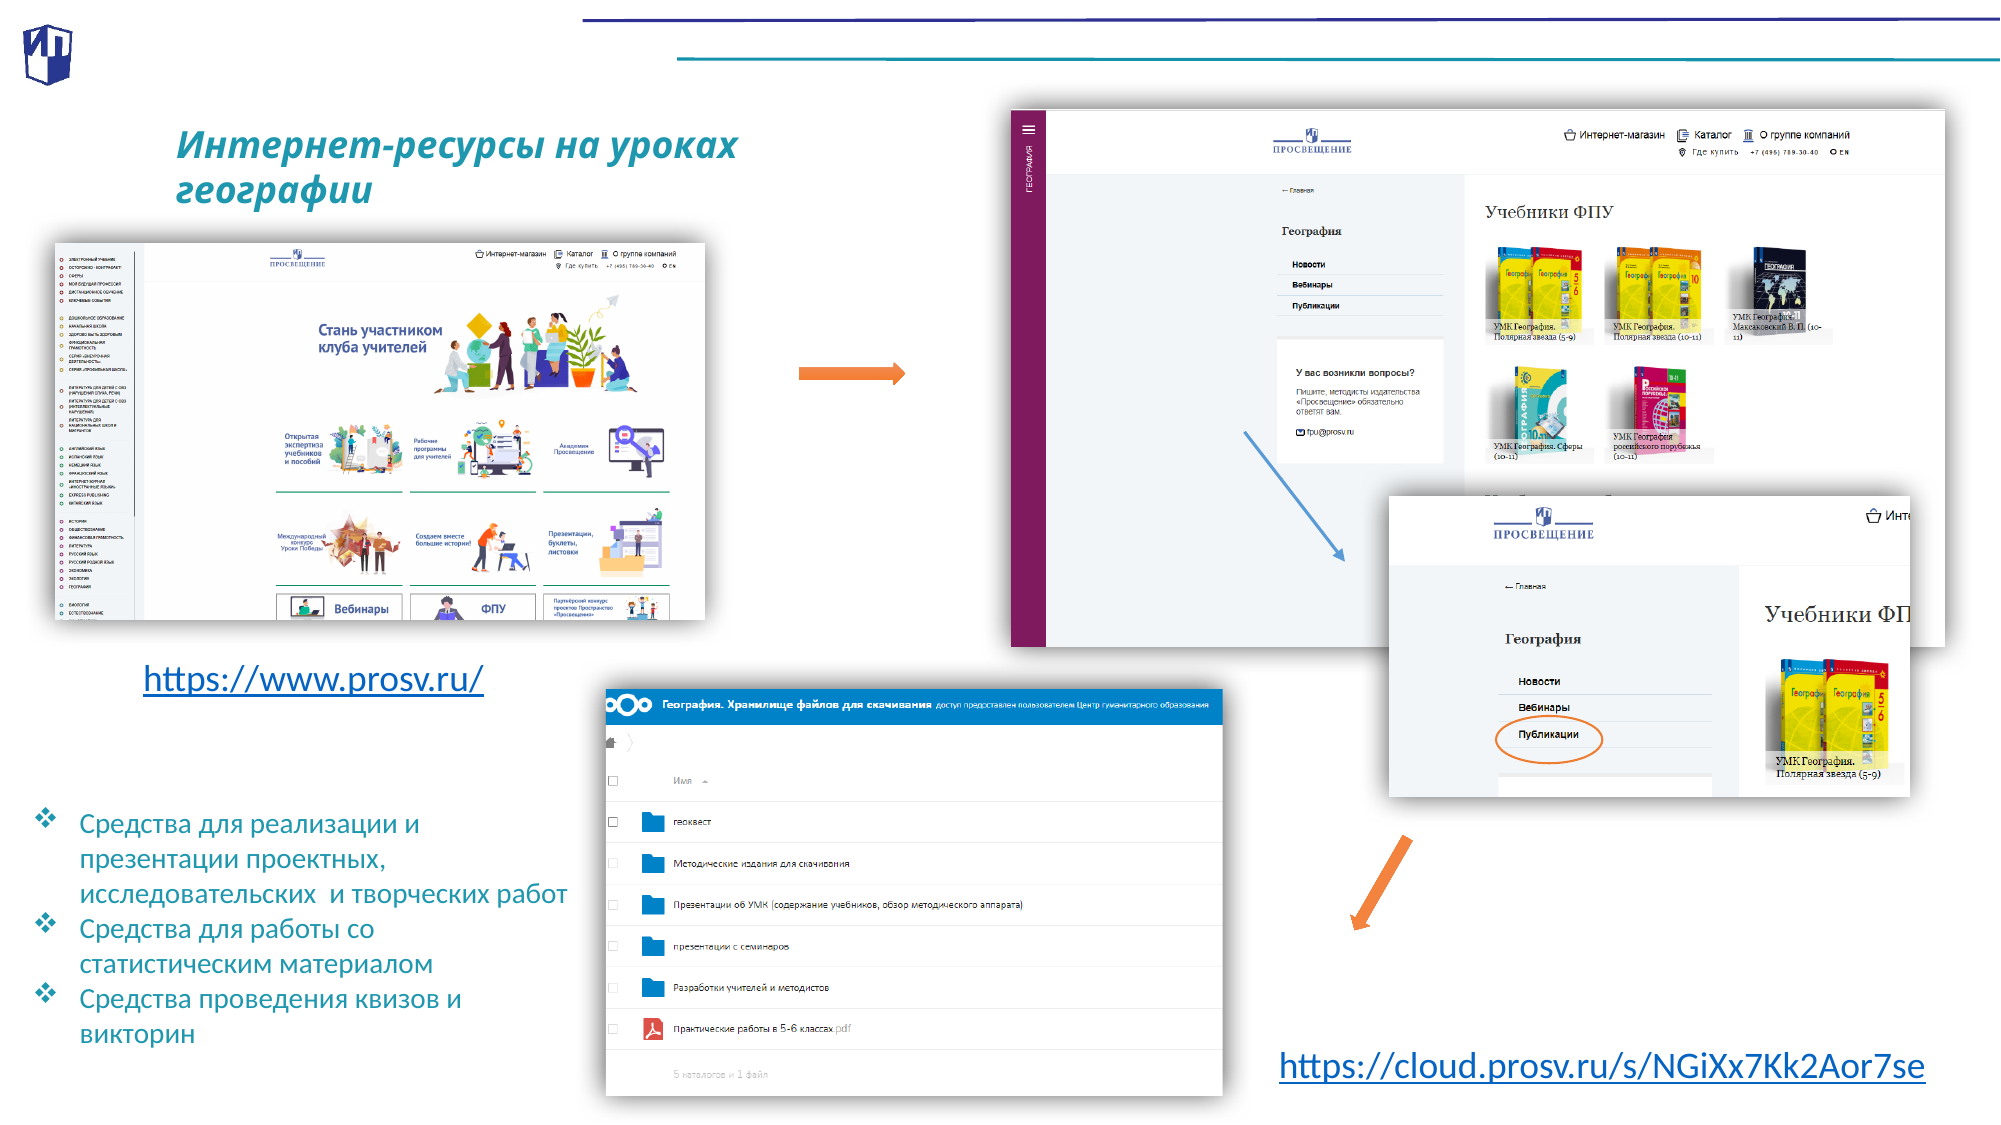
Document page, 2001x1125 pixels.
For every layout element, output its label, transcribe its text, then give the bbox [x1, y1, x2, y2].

picture [55, 243, 705, 620]
text_box Средства для реализации и презентации проектных, исследовательских и творческих работ Средства для работы со статистическим материалом Средства проведения квизов и викторин [18, 796, 584, 1057]
text_box Интернет-ресурсы на уроках географии [161, 113, 953, 219]
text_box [1244, 431, 1345, 562]
text_box https://cloud.prosv.ru/s/NGiXx7Kk2Aor7se [1263, 1034, 1941, 1094]
picture [0, 7, 95, 103]
text_box [1349, 834, 1414, 931]
picture [605, 689, 1223, 1096]
text_box https://www.prosv.ru/ [128, 646, 499, 707]
picture [1011, 109, 1945, 797]
text_box [798, 360, 907, 387]
